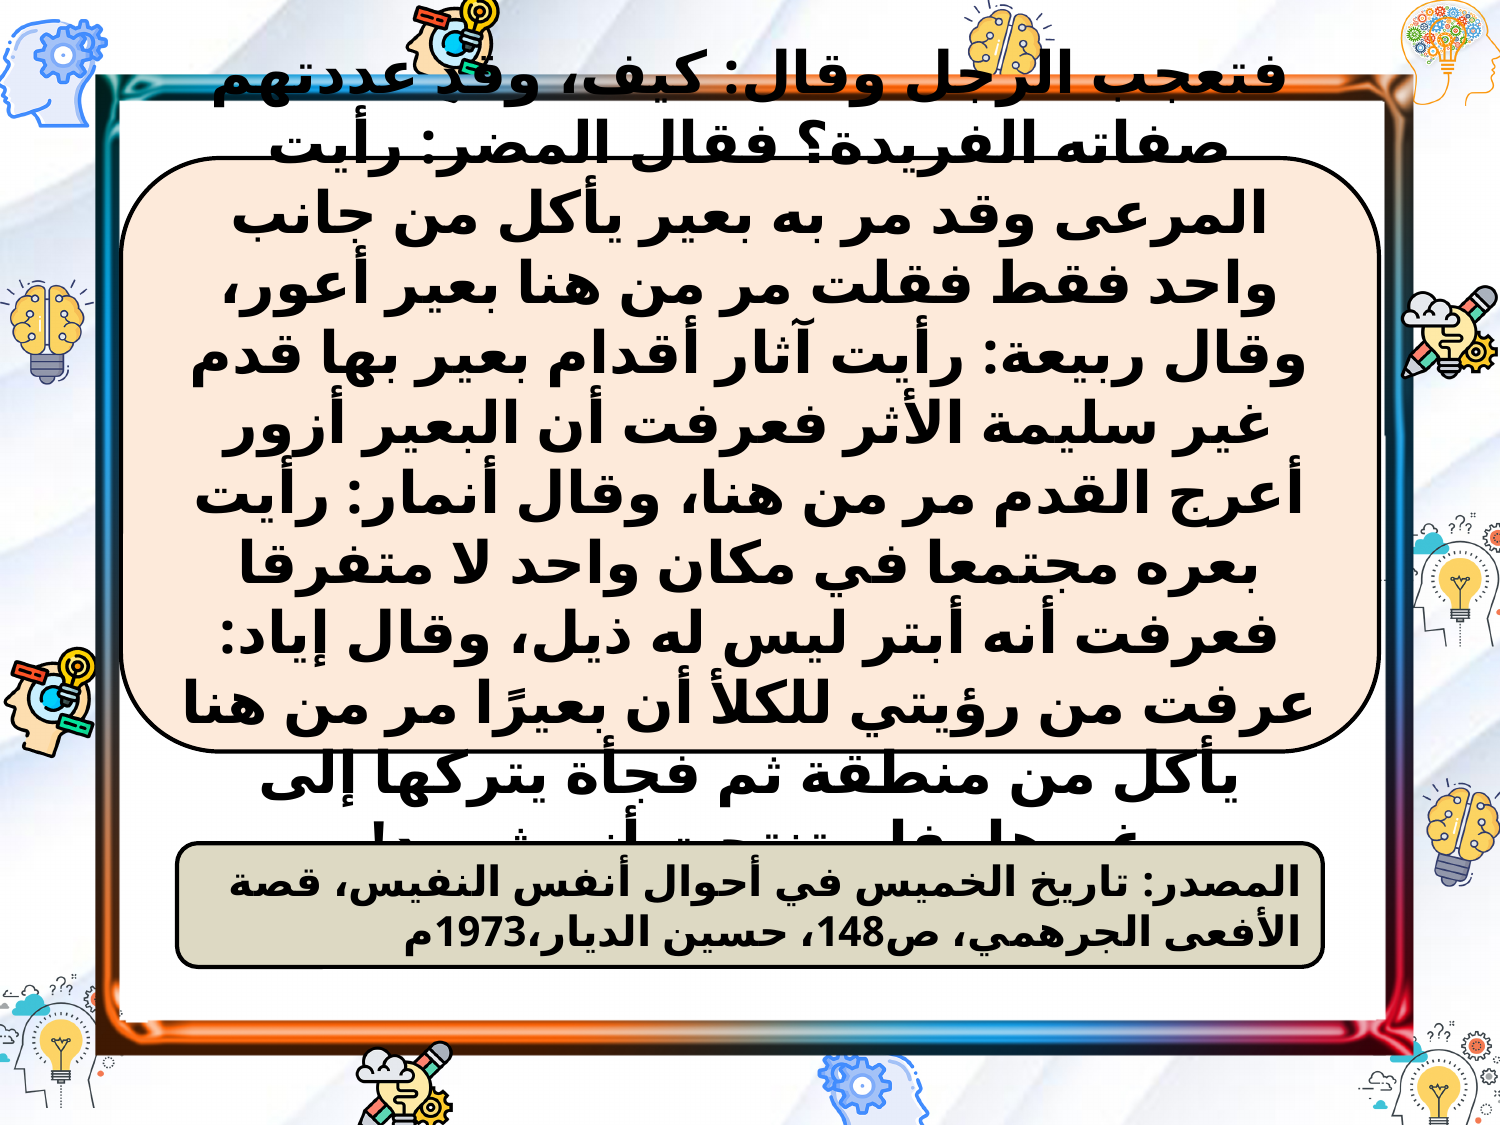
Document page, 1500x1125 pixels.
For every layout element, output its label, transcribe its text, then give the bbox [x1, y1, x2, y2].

text_box المصدر: تاريخ الخميس في أحوال أنفس النفيس، قصة الأفعى الجرهمي، ص148، حسين الديار،1973م [174, 841, 1325, 970]
picture [0, 0, 1500, 1125]
text_box فتعجب الرجل وقال: كيف، وقد عددتهم صفاته الفريدة؟ فقال المضر: رأيت المرعى وقد مر به بعير يأكل من جانب واحد فقط فقلت مر من هنا بعير أعور، وقال ربيعة: رأيت آثار أقدام بعير بها قدم غير سليمة الأثر فعرفت أن البعير أزور أعرج القدم مر من هنا، وقال أنمار: رأيت بعره مجتمعا في مكان واحد لا متفرقا فعرفت أنه أبتر ليس له ذيل، وقال إياد: عرفت من رؤيتي للكلأ أن بعيرًا مر من هنا يأكل من منطقة ثم فجأة يتركها إلى غيرها، فاستنتجت أنه شرود! [118, 155, 1382, 754]
